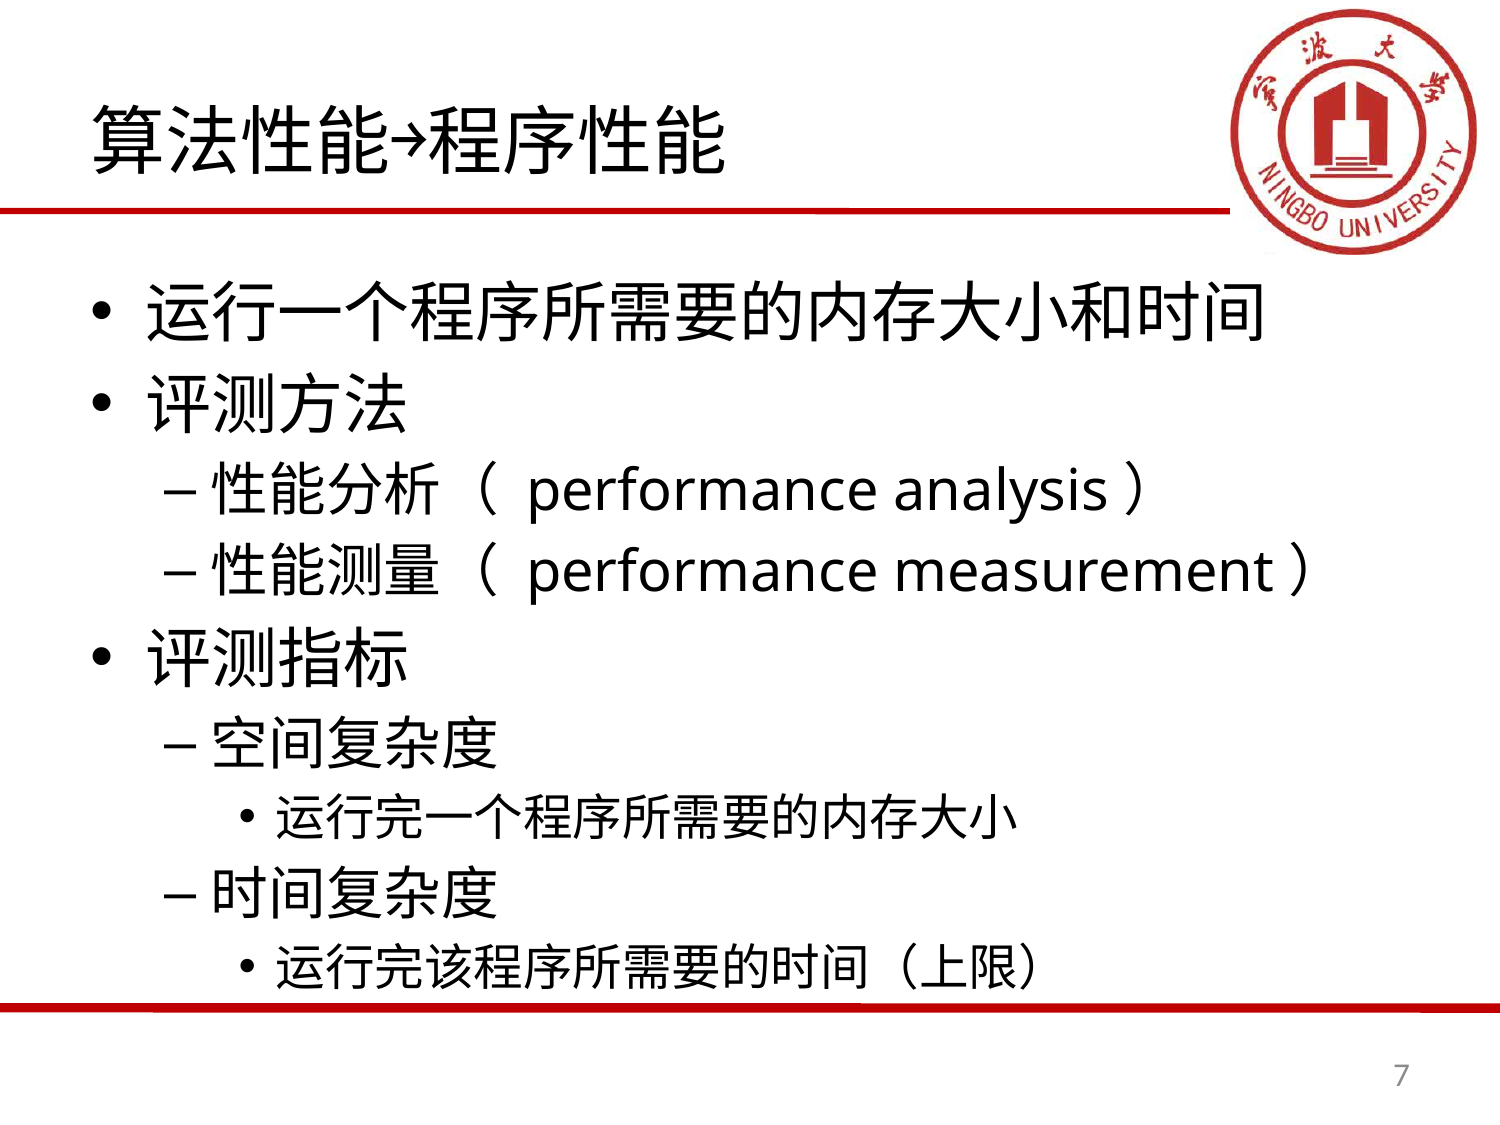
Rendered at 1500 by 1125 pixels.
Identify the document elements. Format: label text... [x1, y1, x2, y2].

title 算法性能￫程序性能 [75, 45, 1425, 233]
list 运行一个程序所需要的内存大小和时间 评测方法 性能分析（ performance analysis） 性能测量（ performance measurement） 评测指标 空间复杂度 运行完一个程序所需要的内存大小 时间复杂度 运行完该程序所需要的时间（上限） [75, 262, 1425, 1005]
picture [1230, 8, 1477, 255]
slide_number 7 [1074, 1042, 1425, 1103]
